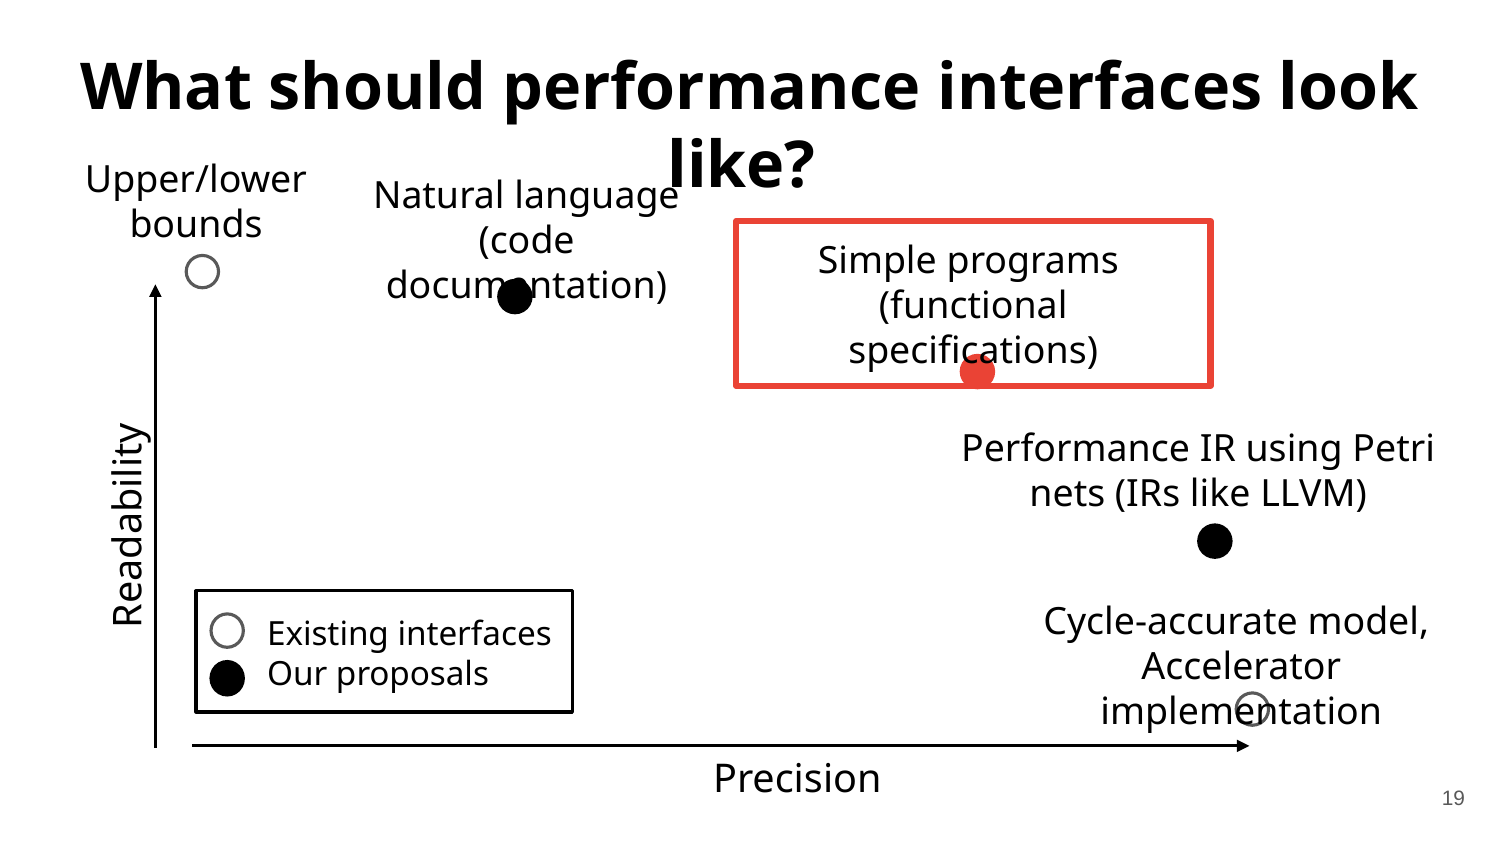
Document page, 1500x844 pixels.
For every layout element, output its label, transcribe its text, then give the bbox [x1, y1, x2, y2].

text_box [735, 220, 1211, 389]
slide_number 19 [1389, 764, 1480, 830]
title What should performance interfaces look like? [0, 30, 1500, 125]
text_box Performance IR using Petri nets (IRs like LLVM) [1293, 408, 1484, 529]
text_box Cycle-accurate model, Accelerator implementation [1293, 581, 1499, 747]
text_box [320, 156, 733, 314]
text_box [83, 284, 1288, 819]
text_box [28, 136, 364, 288]
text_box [195, 590, 629, 713]
